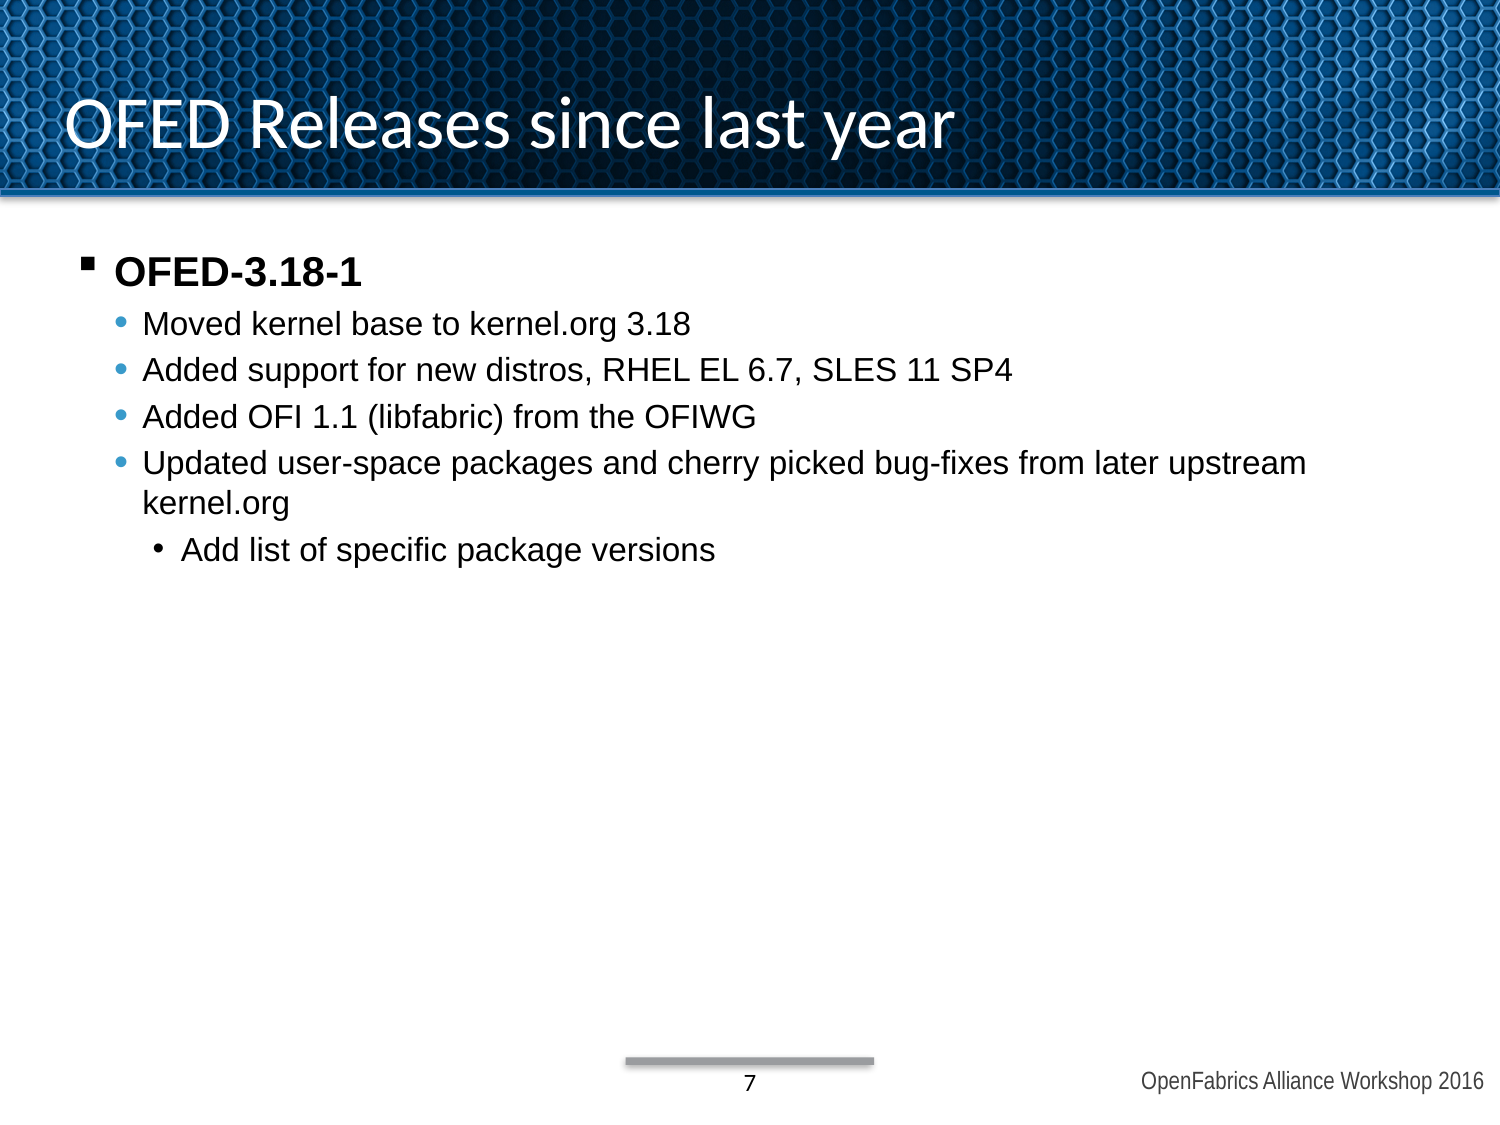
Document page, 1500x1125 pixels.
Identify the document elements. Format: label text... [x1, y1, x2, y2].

text_box OFED Releases since last year [49, 24, 1338, 213]
picture [0, 0, 1500, 188]
picture [0, 197, 1500, 1125]
list OFED-3.18-1 Moved kernel base to kernel.org 3.18 Added support for new distros, RHEL EL 6.7, SLES 11 SP4 Added OFI 1.1 (libfabric) from the OFIWG Updated user-space packages and cherry picked bug-fixes from later upstream kernel.org Add list of specific package versions [62, 237, 1413, 1000]
slide_number 7 [575, 1051, 925, 1112]
